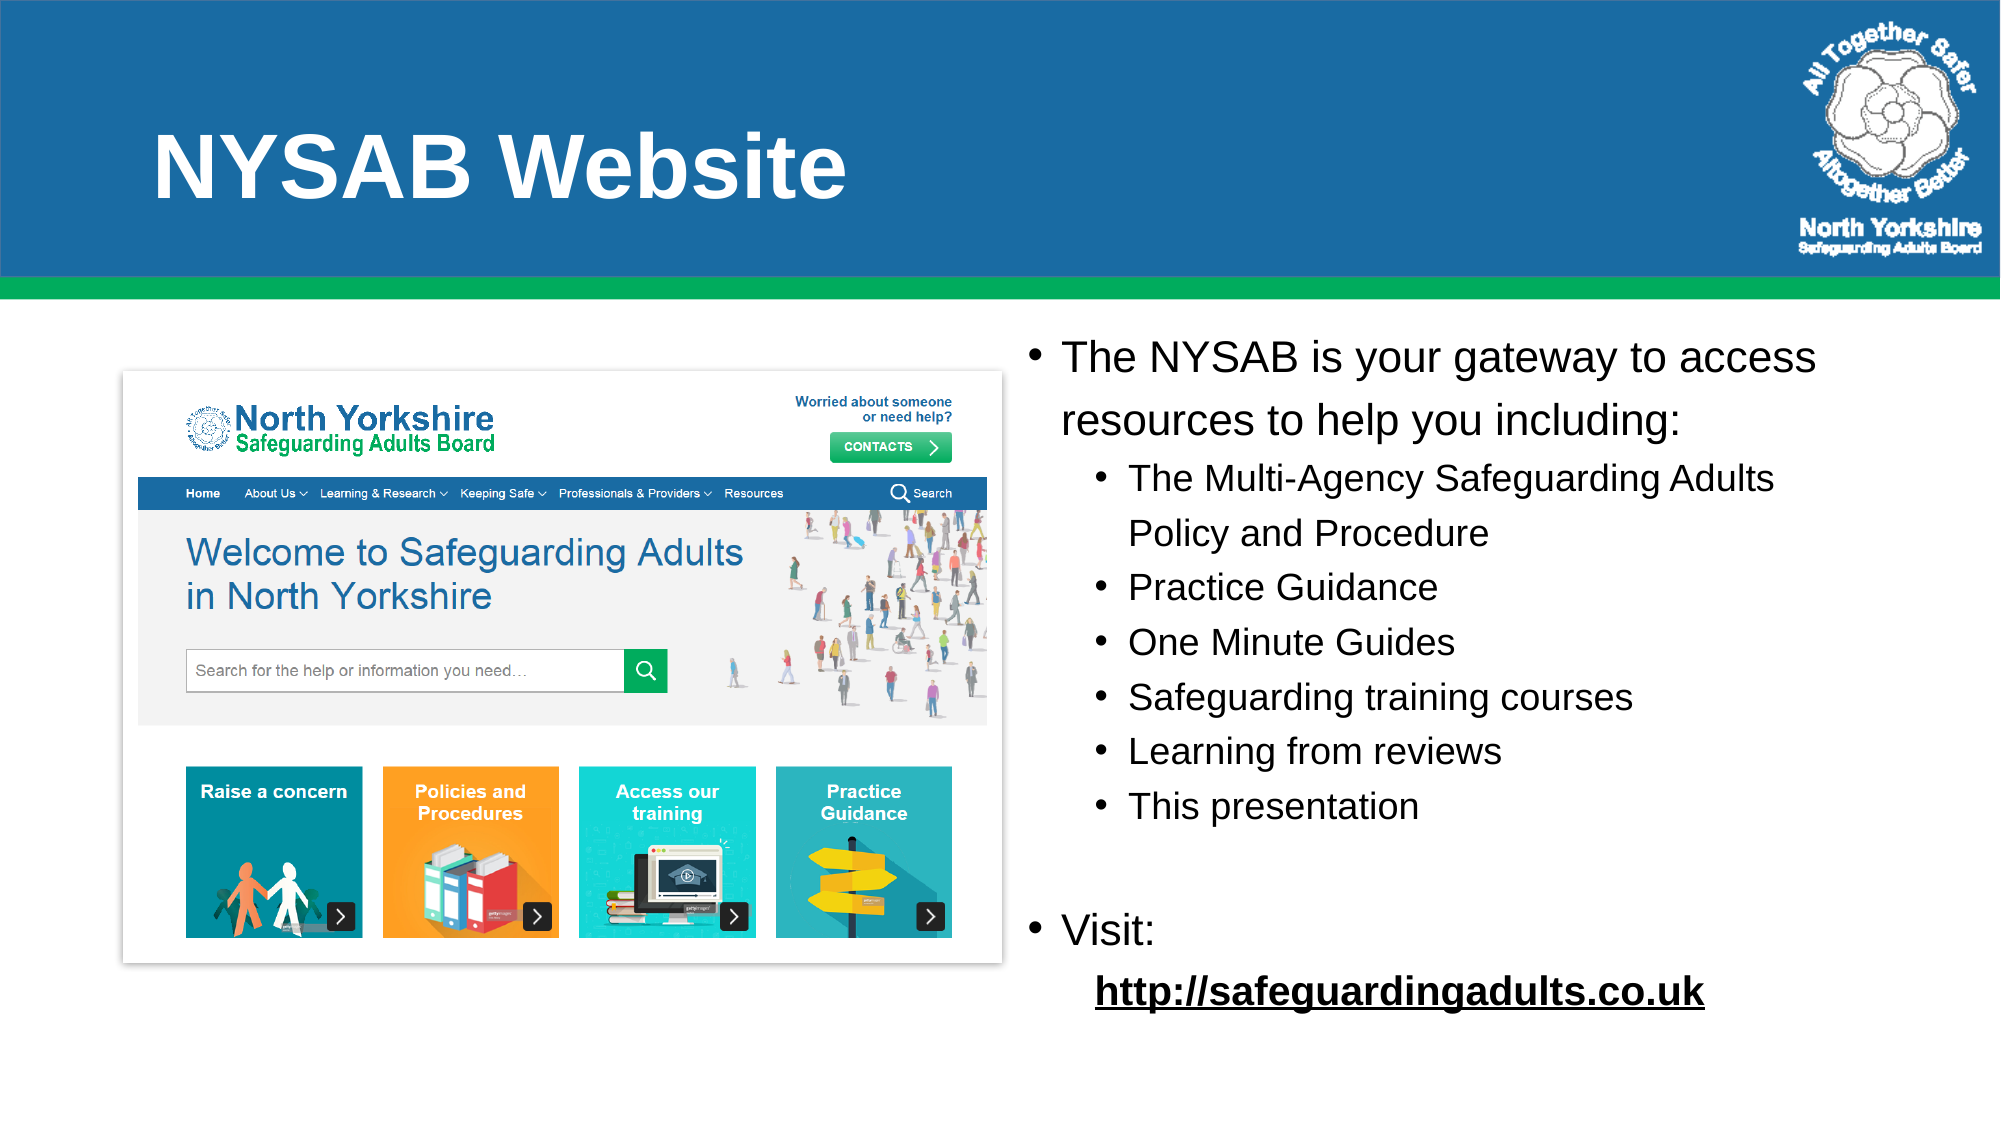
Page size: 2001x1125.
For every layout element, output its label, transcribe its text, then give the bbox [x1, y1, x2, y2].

picture [1785, 16, 1996, 270]
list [137, 385, 988, 949]
list The NYSAB is your gateway to access resources to help you including: The Multi-Agency Safeguarding Adults Policy and Procedure Practice Guidance One Minute Guides Safeguarding training courses Learning from reviews This presentation Visit: http://safeguardingadults.co.uk [1012, 309, 1863, 1024]
title NYSAB Website [137, 59, 1786, 278]
